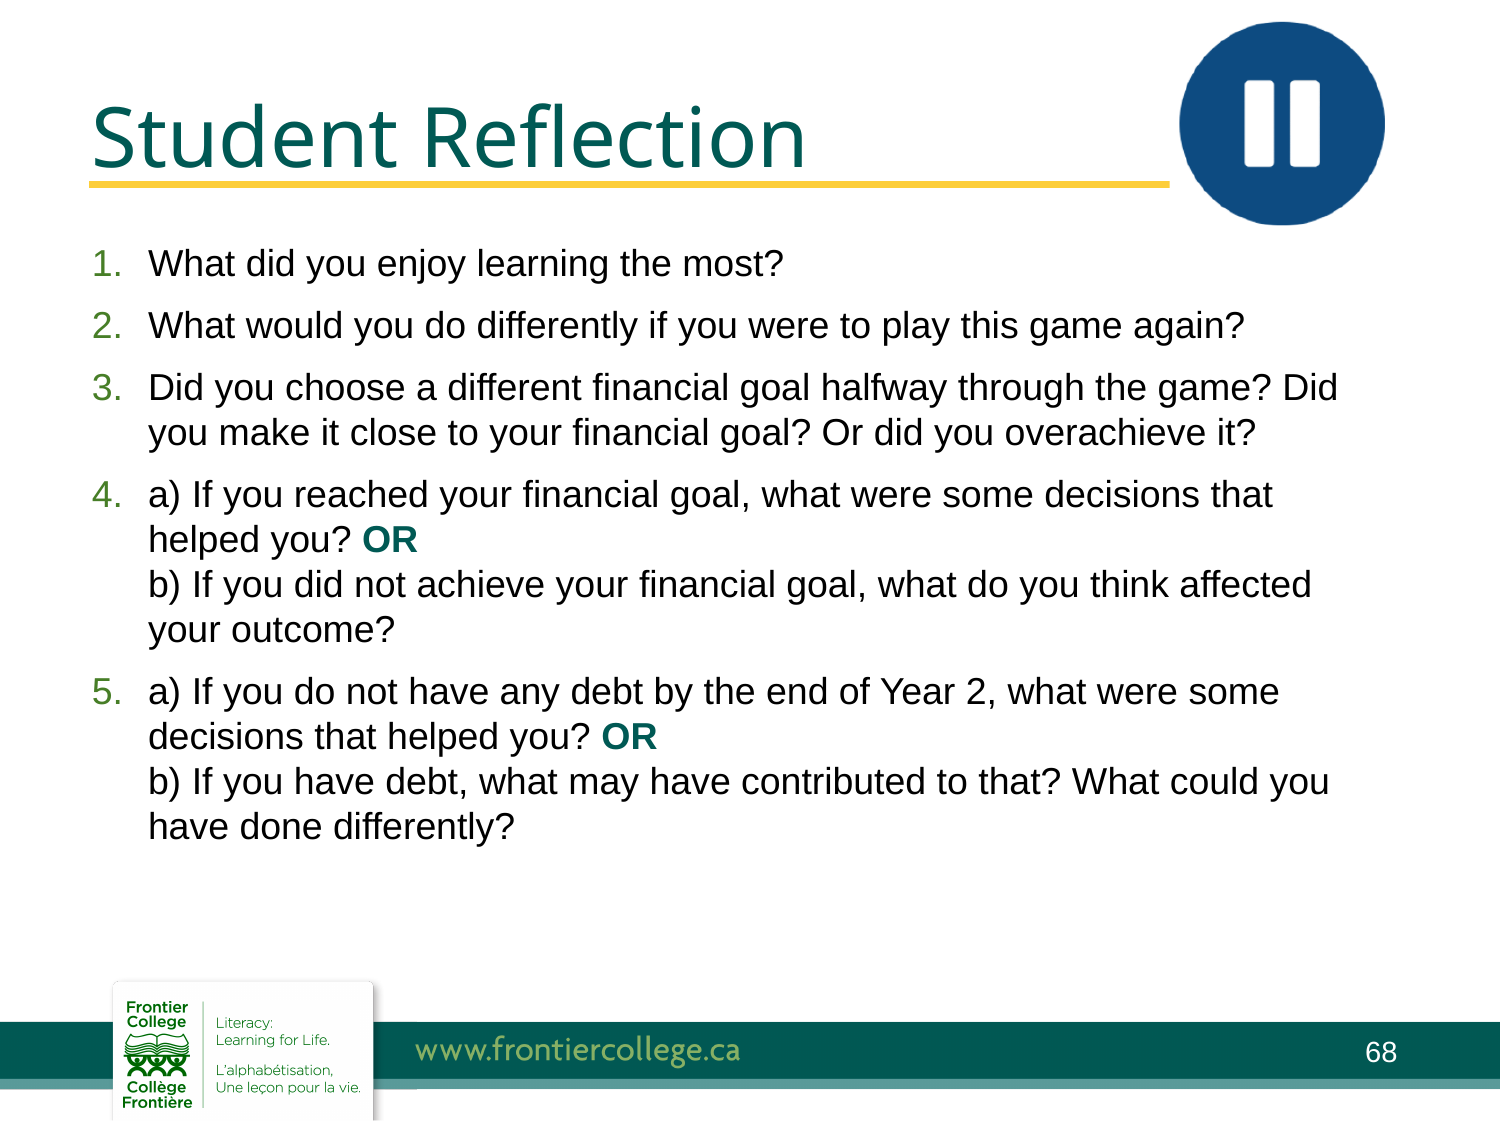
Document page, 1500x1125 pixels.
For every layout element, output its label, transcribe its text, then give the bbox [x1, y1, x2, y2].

picture [1169, 14, 1390, 232]
list What did you enjoy learning the most? What would you do differently if you were to play this game again? Did you choose a different financial goal halfway through the game? Did you make it close to your financial goal? Or did you overachieve it? a) If you reached your financial goal, what were some decisions that helped you? OR b) If you did not achieve your financial goal, what do you think affected your outcome? a) If you do not have any debt by the end of Year 2, what were some decisions that helped you? OR b) If you have debt, what may have contributed to that? What could you have done differently? [76, 231, 1377, 917]
title Student Reflection [76, 87, 1164, 200]
picture [0, 973, 1500, 1121]
